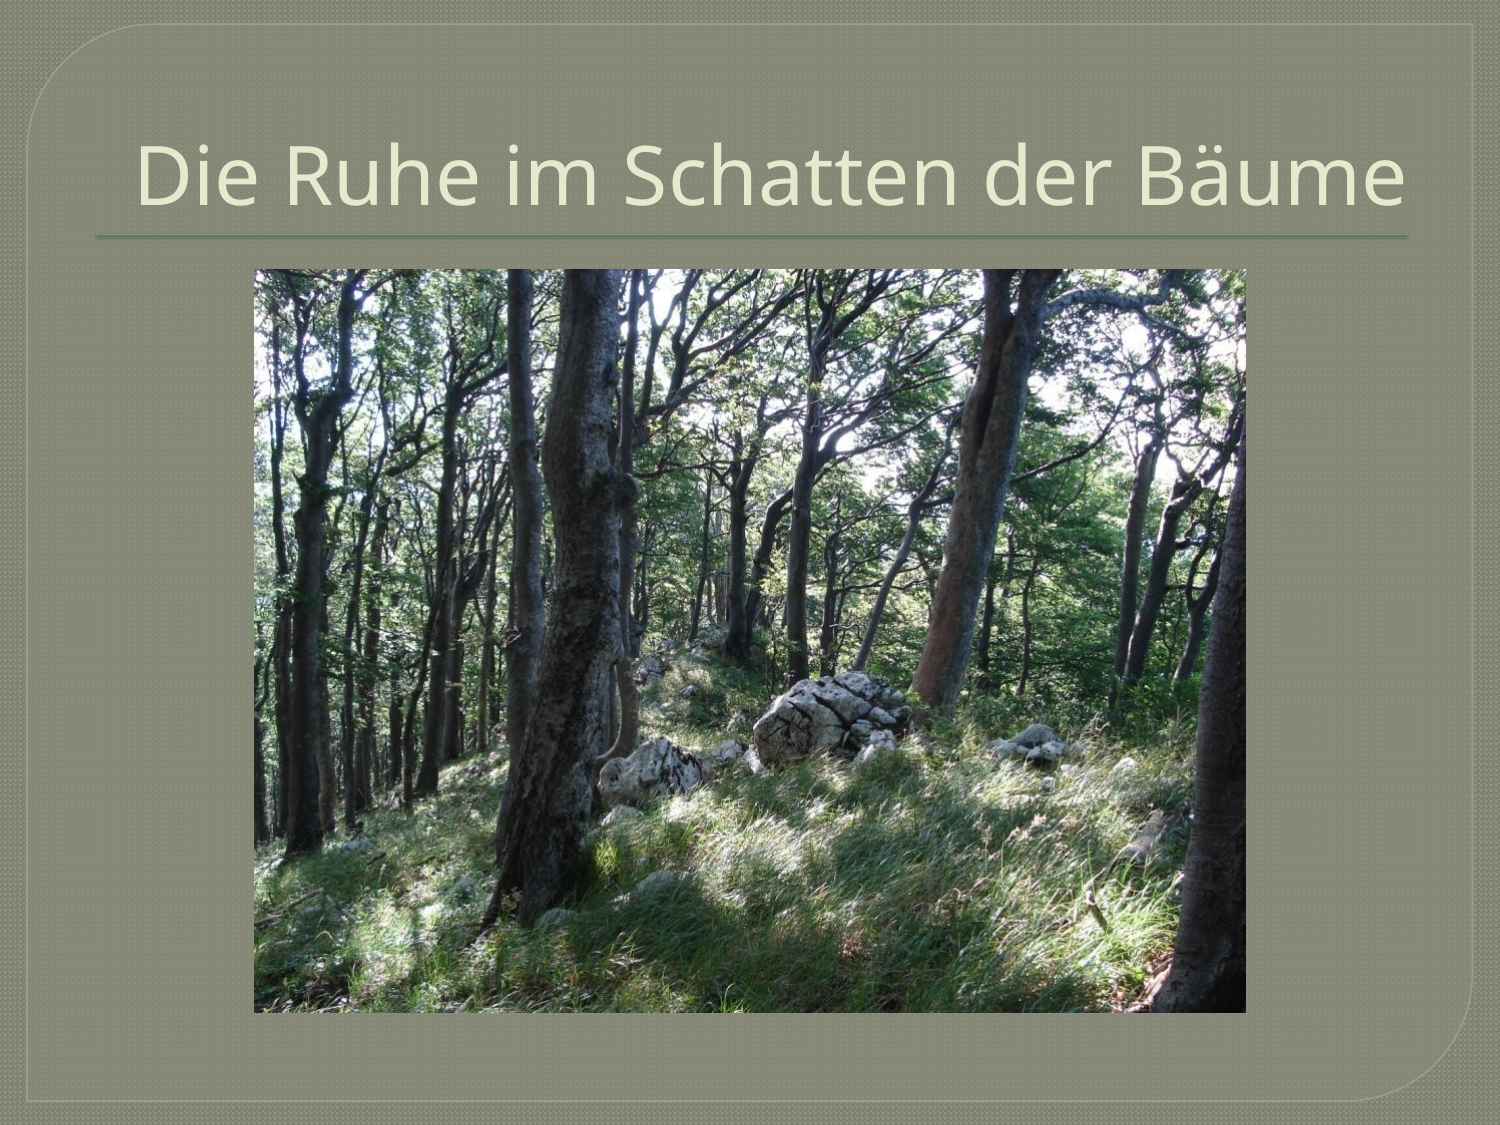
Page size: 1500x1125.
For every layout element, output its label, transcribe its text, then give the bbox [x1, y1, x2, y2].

title Die Ruhe im Schatten der Bäume [75, 41, 1425, 230]
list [254, 269, 1246, 1013]
